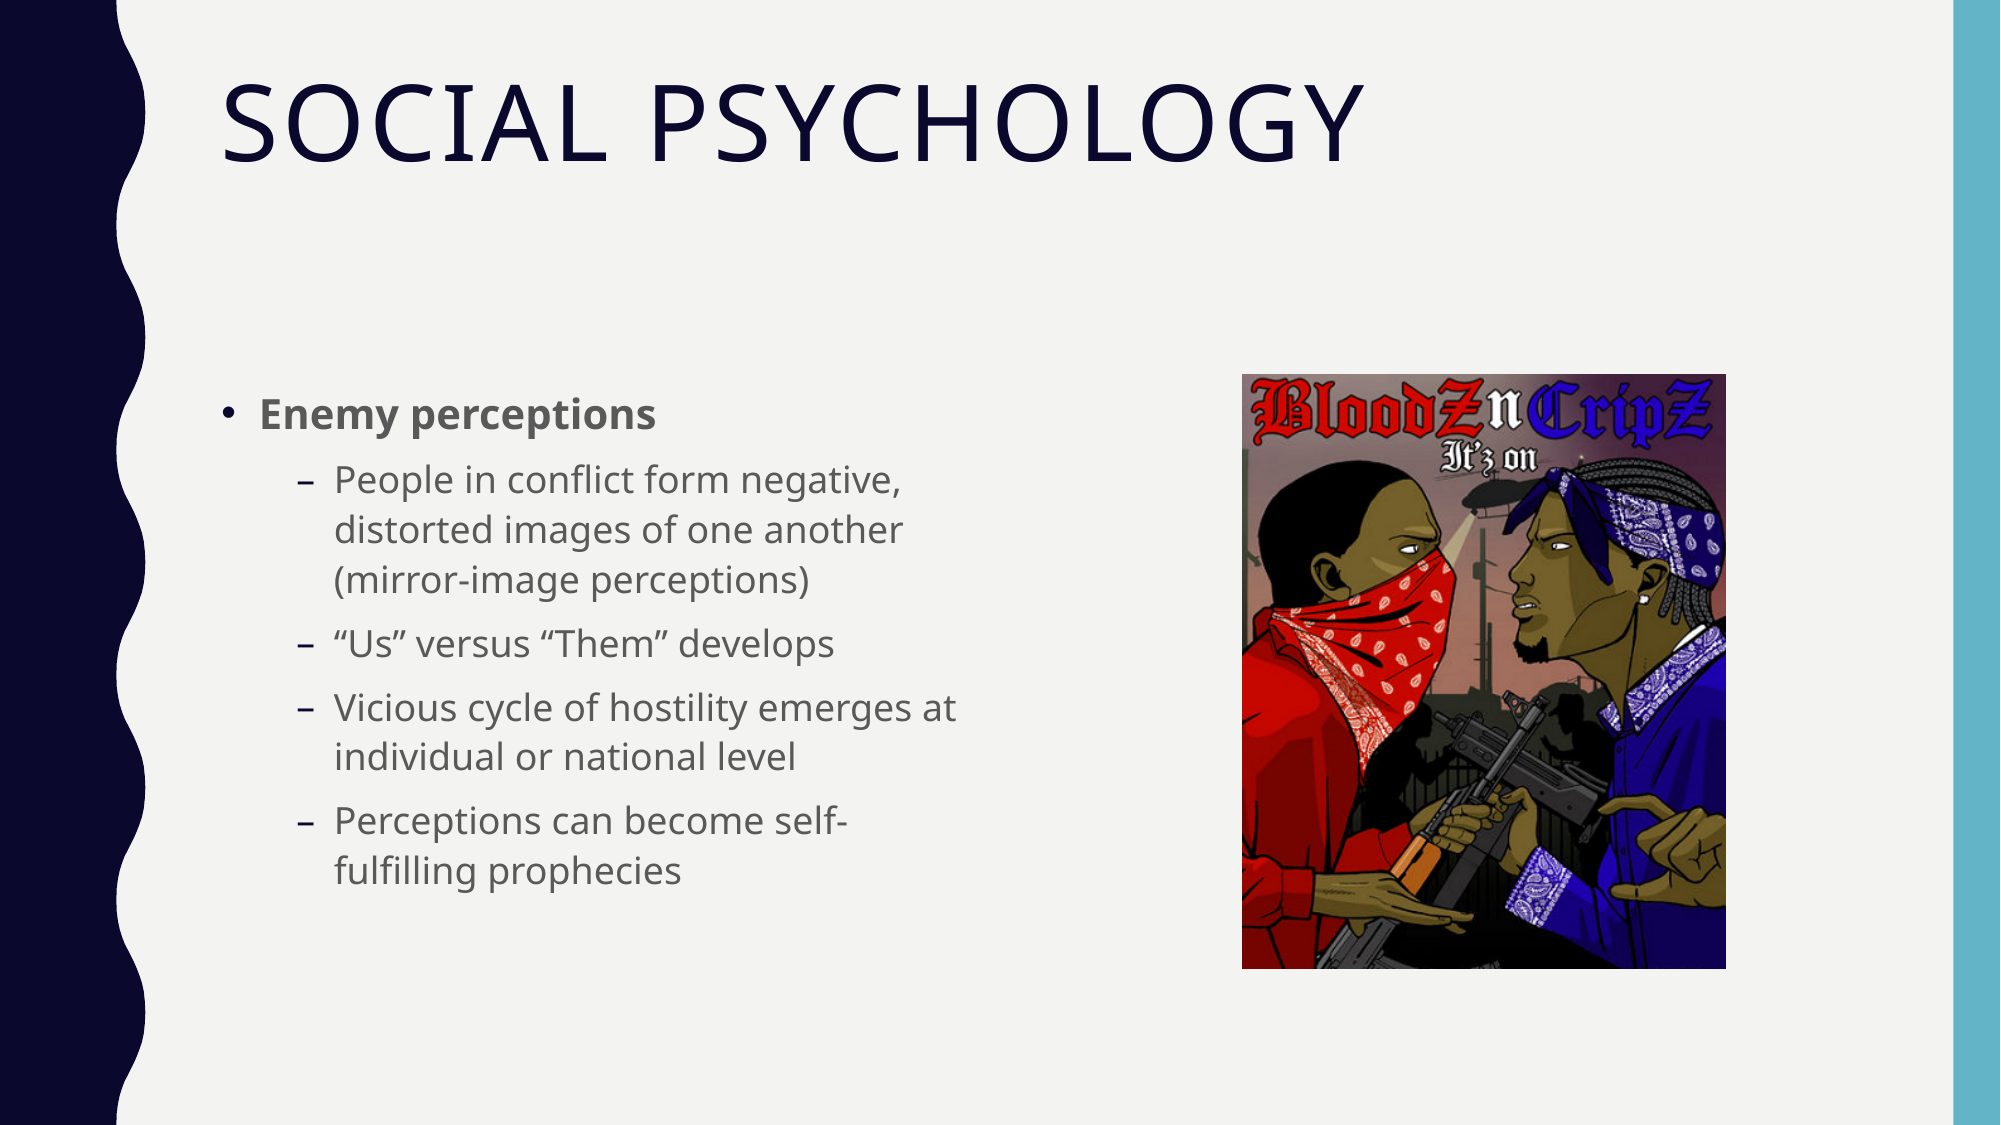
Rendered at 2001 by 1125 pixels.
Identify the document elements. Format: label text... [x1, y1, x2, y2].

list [1242, 374, 1726, 969]
list Enemy perceptions People in conflict form negative, distorted images of one another (mirror-image perceptions) “Us” versus “Them” develops Vicious cycle of hostility emerges at individual or national level Perceptions can become self-fulfilling prophecies [206, 375, 994, 969]
title Social psychology [205, 62, 1875, 308]
